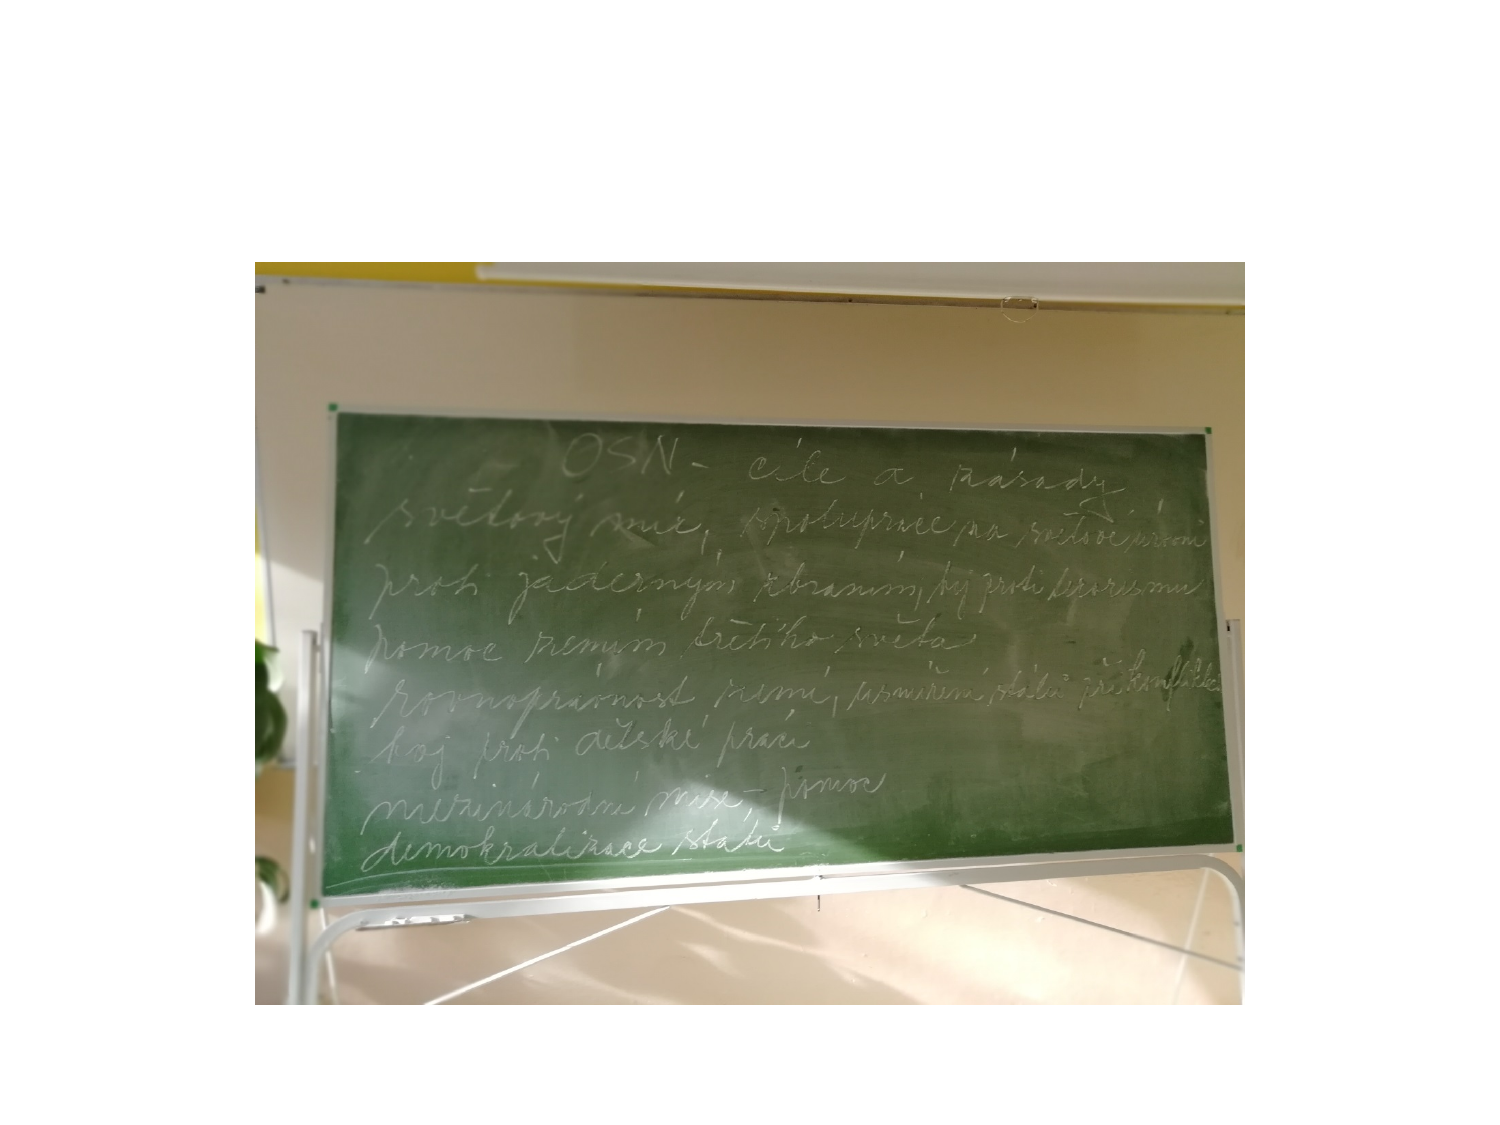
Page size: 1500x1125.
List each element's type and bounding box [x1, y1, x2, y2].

list [254, 262, 1246, 1006]
